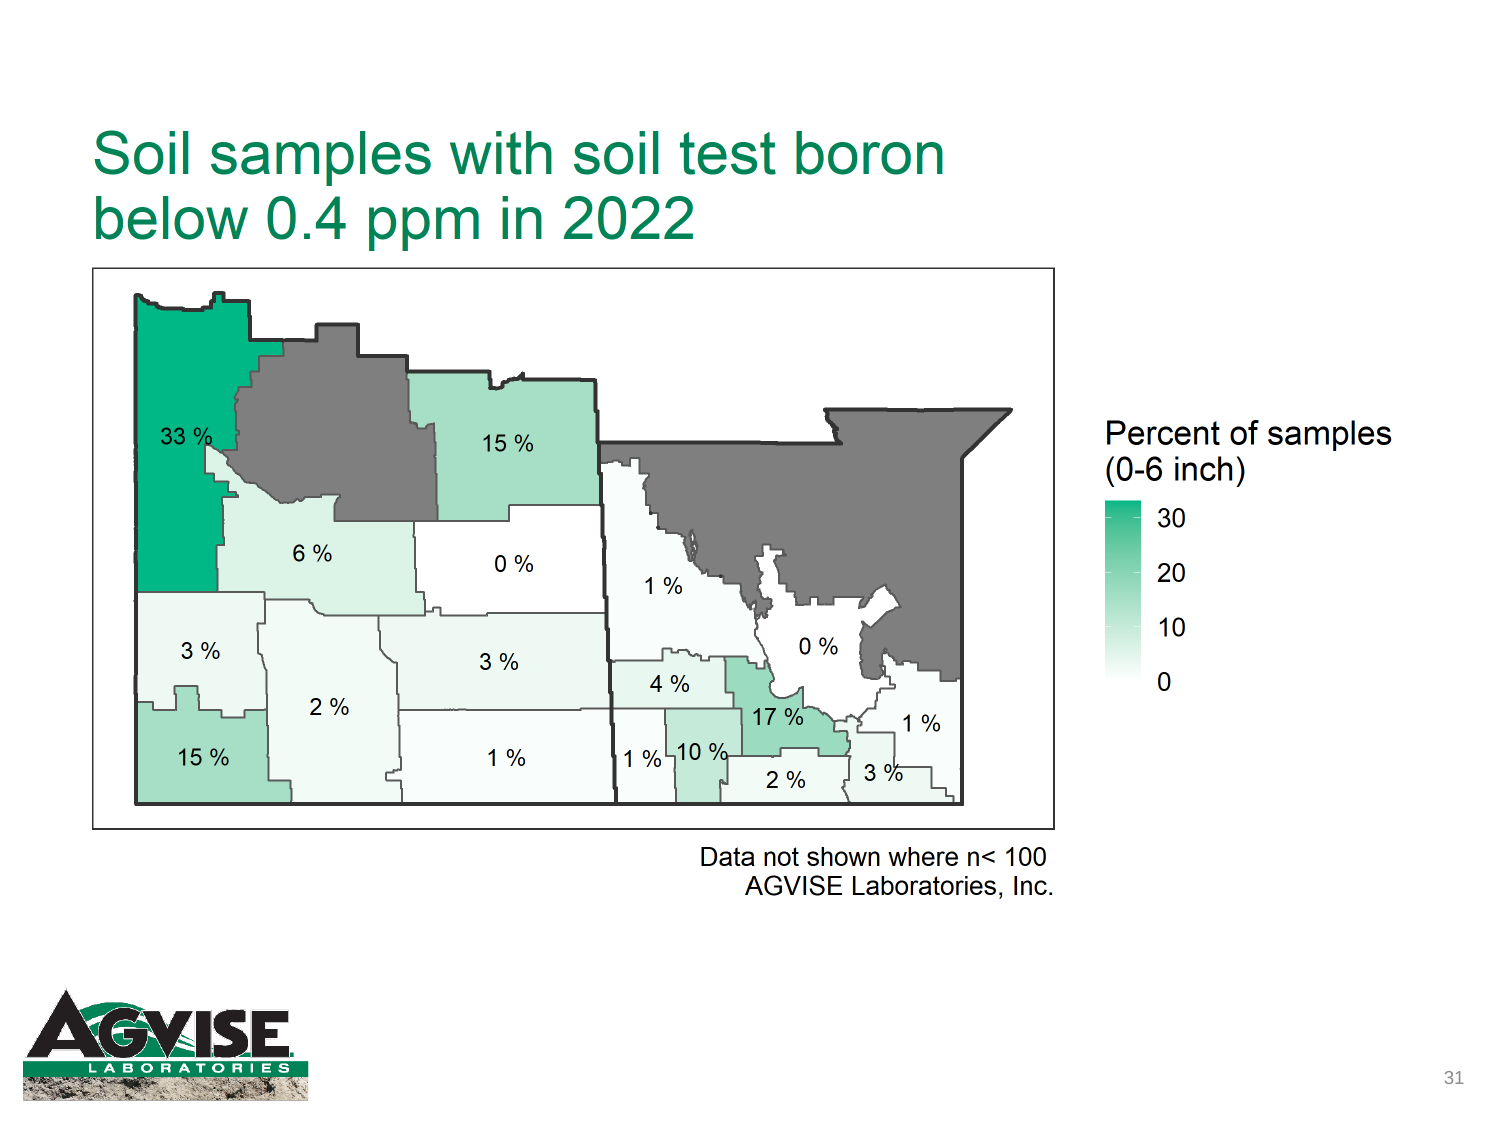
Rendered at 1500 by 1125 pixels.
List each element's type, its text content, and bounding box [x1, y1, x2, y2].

picture [0, 42, 1426, 1107]
slide_number 31 [1370, 1046, 1480, 1107]
